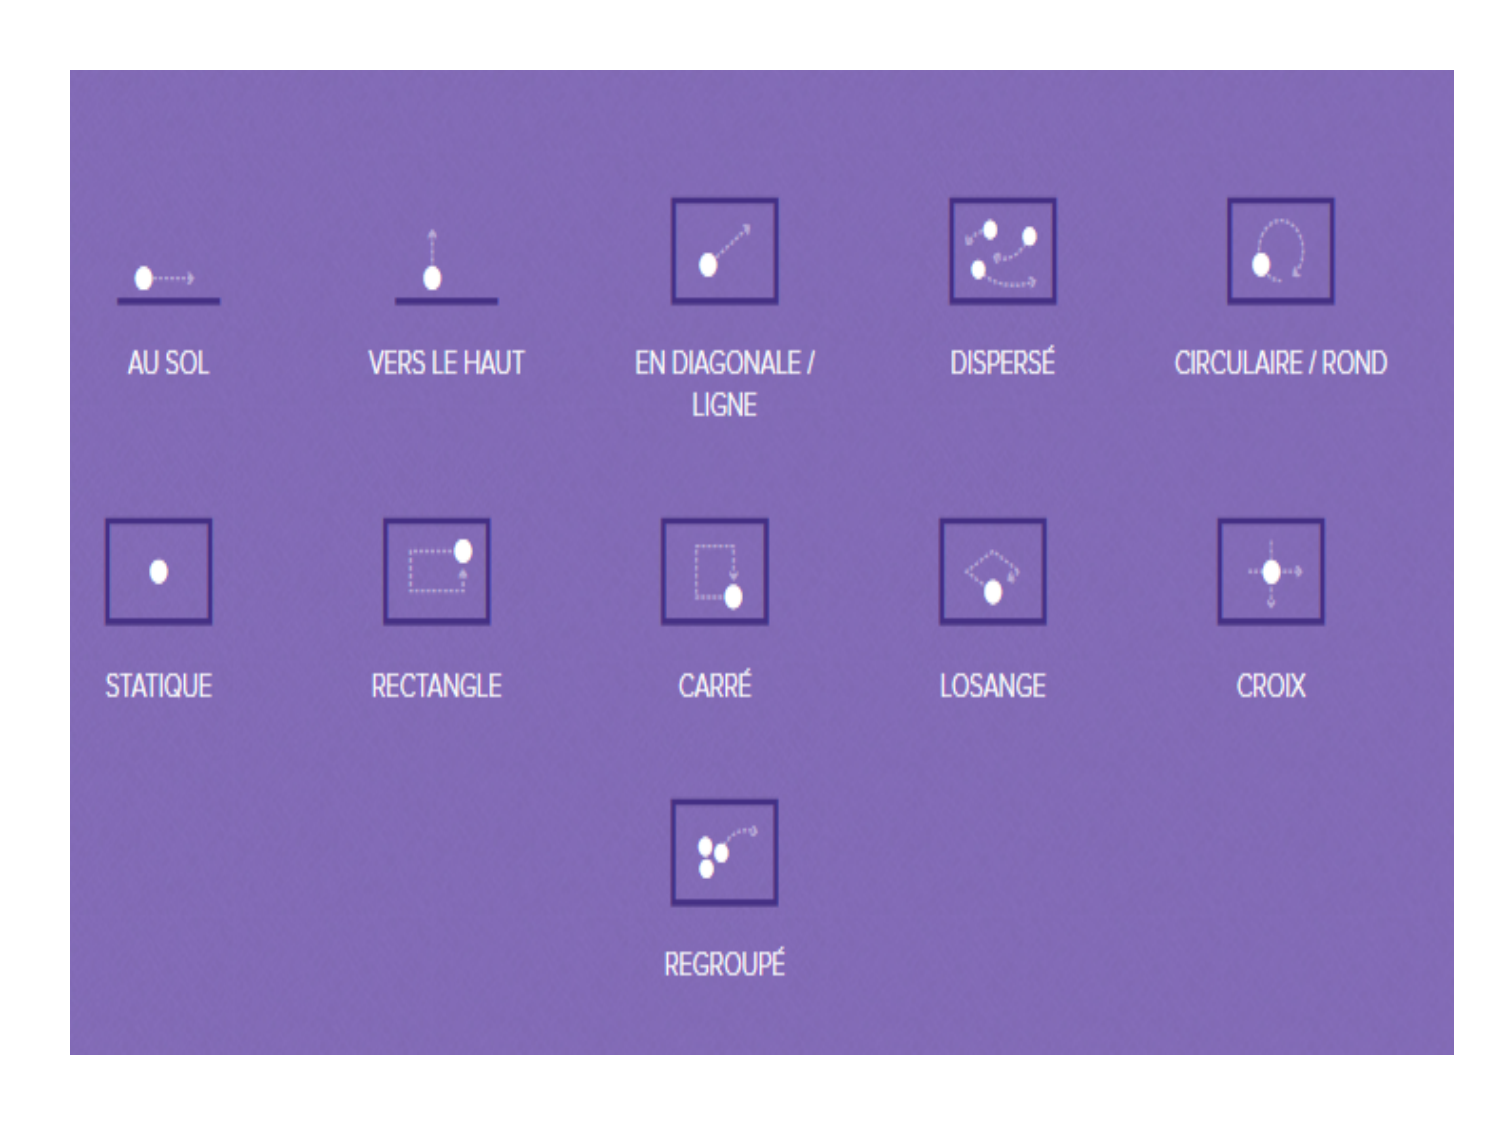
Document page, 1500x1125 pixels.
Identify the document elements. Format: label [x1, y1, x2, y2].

picture [70, 70, 1454, 1055]
